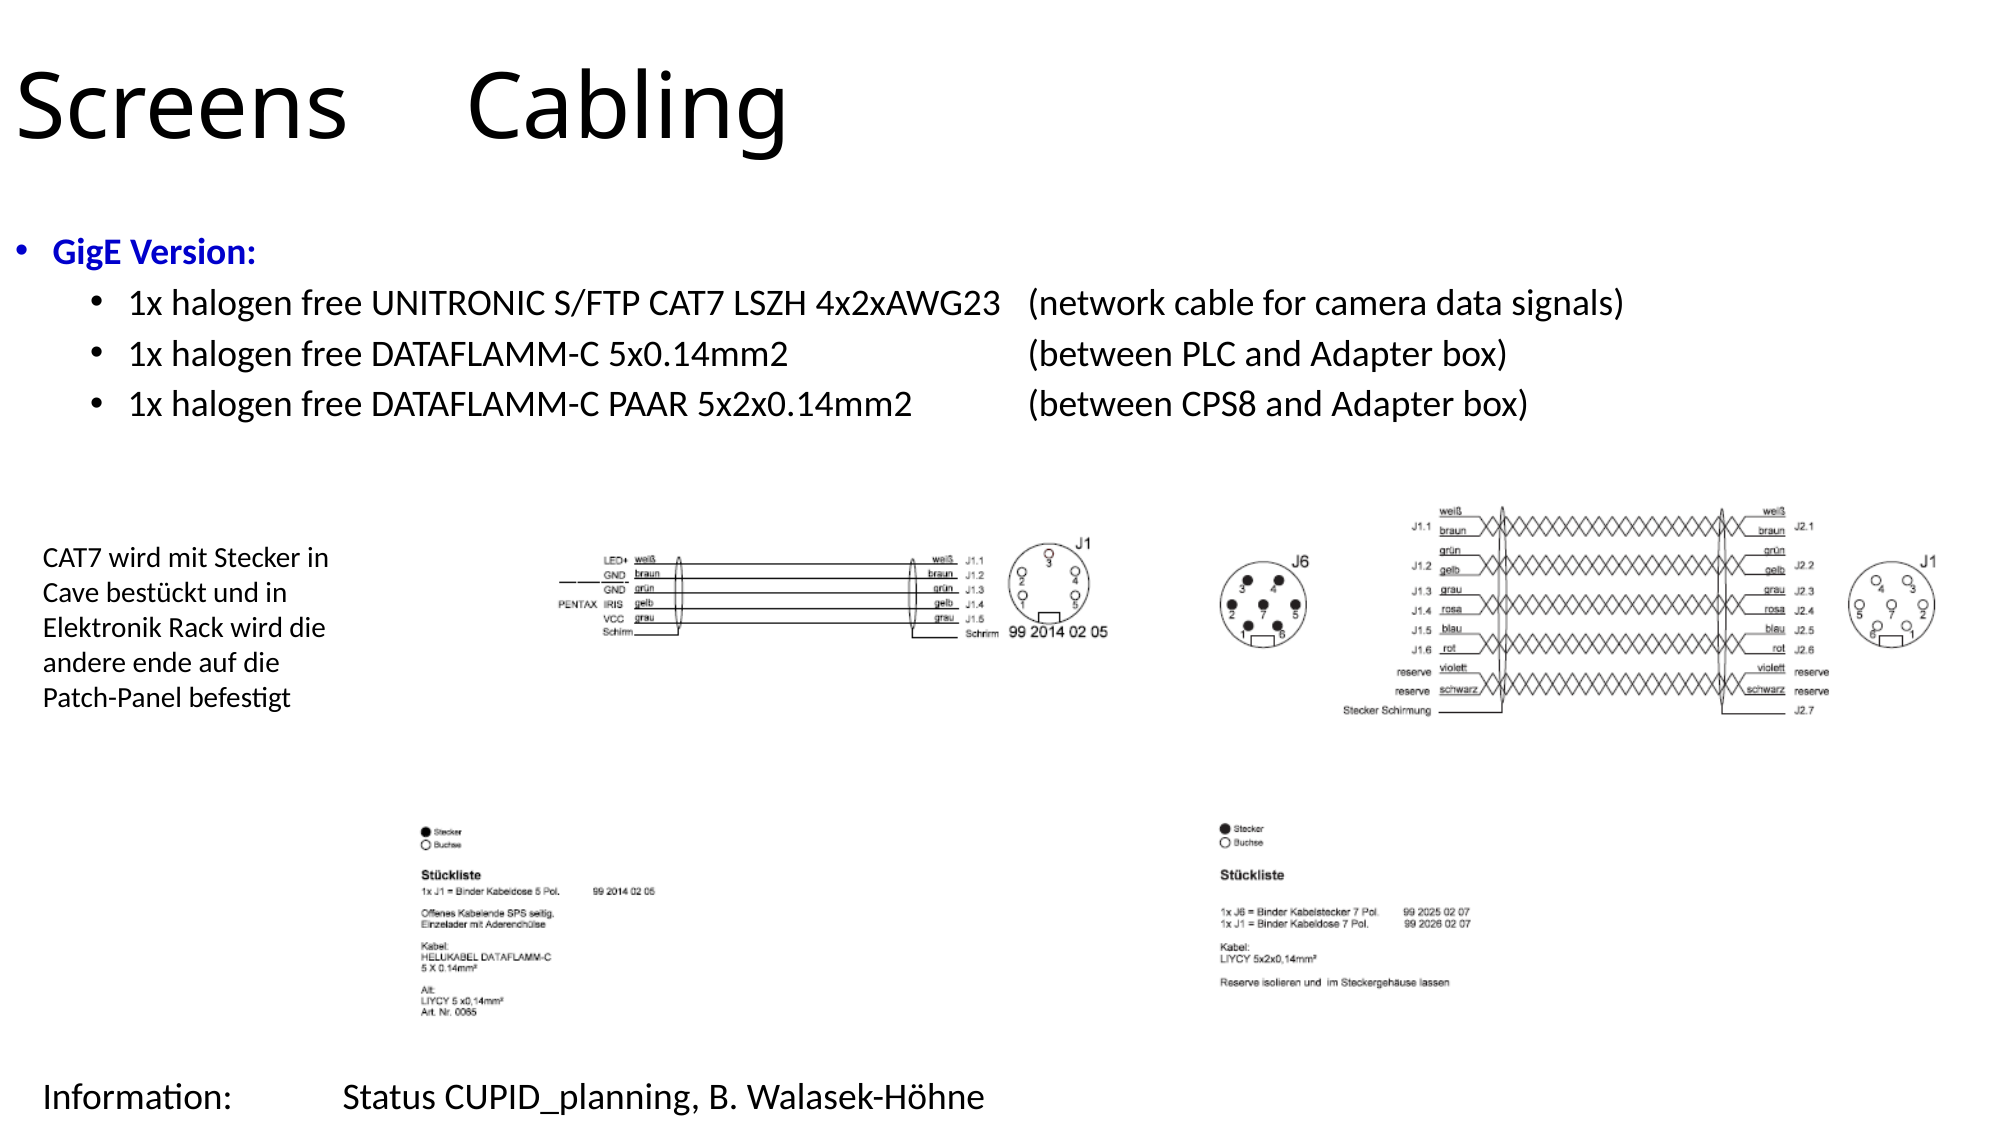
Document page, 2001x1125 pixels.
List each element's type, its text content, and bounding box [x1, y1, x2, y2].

title Screens Cabling [0, 0, 1725, 218]
list GigE Version: 1x halogen free UNITRONIC S/FTP CAT7 LSZH 4x2xAWG23 (network cable for camera data signals) 1x halogen free DATAFLAMM-C 5x0.14mm2 (between PLC and Adapter box) 1x halogen free DATAFLAMM-C PAAR 5x2x0.14mm2 (between CPS8 and Adapter box) [0, 224, 2000, 939]
picture [412, 506, 1121, 1024]
text_box Information: Status CUPID_planning, B. Walasek-Höhne [27, 1064, 1002, 1125]
text_box CAT7 wird mit Stecker in Cave bestückt und in Elektronik Rack wird die andere ende auf die Patch-Panel befestigt [28, 531, 369, 721]
picture [1211, 441, 1957, 1006]
